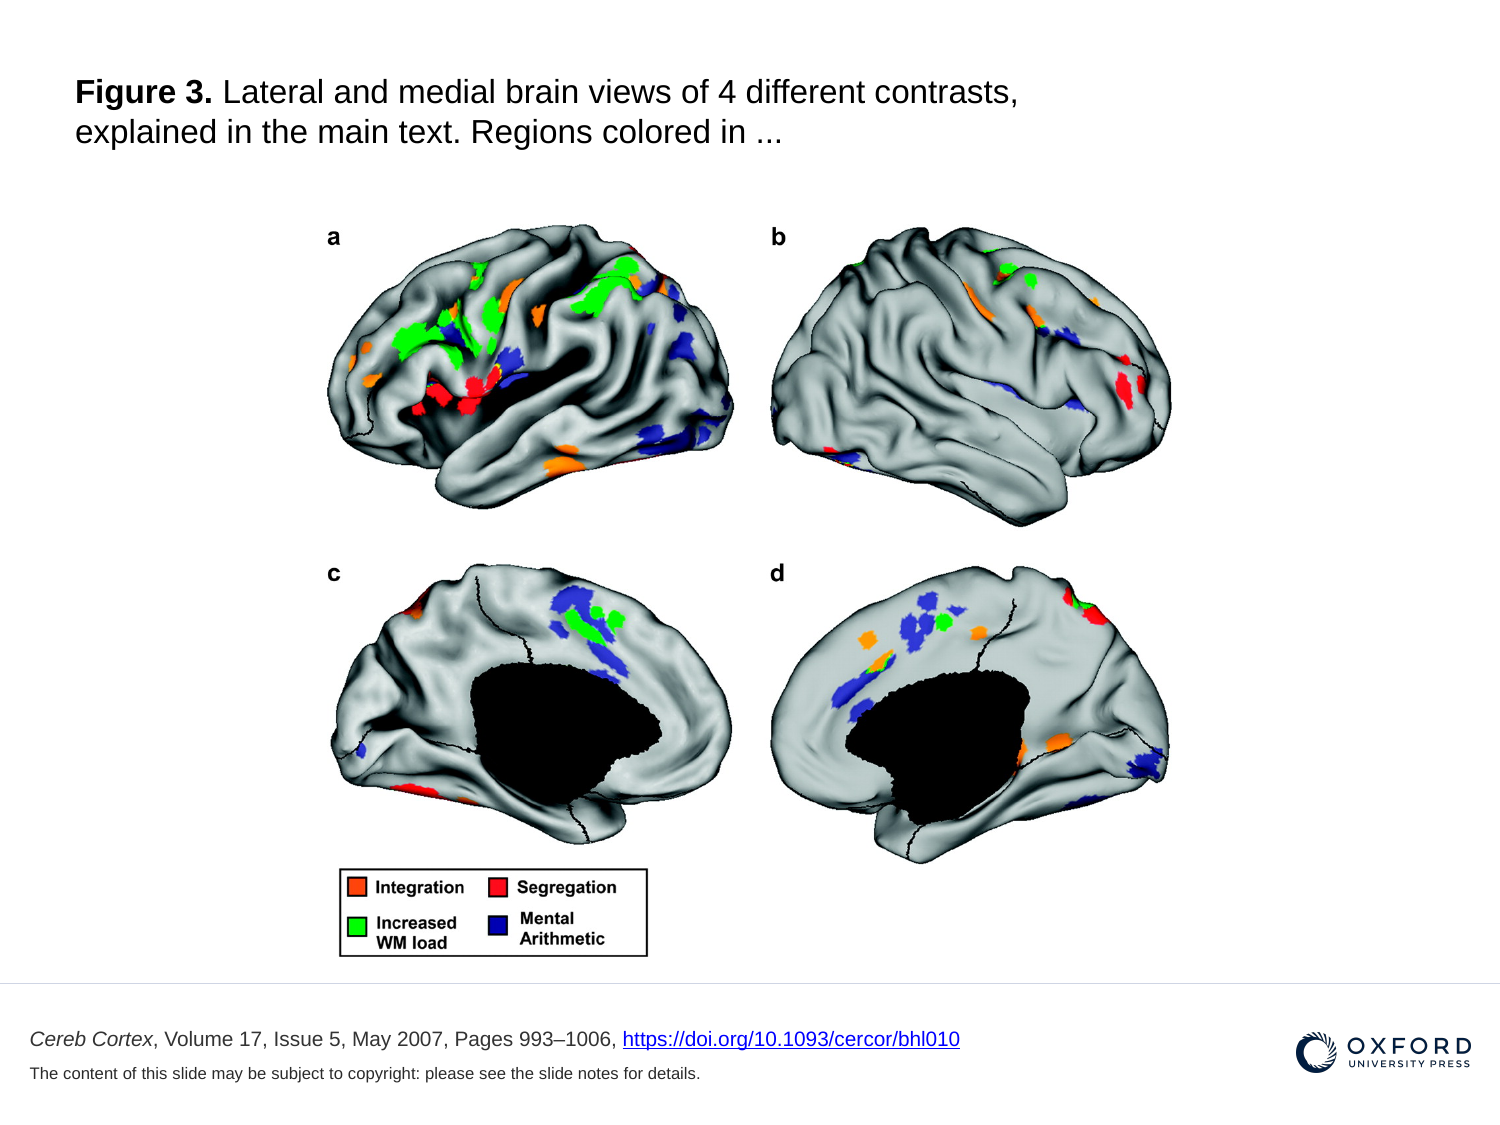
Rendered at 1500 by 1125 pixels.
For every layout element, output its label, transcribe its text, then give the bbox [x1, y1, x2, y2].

footer Cereb Cortex, Volume 17, Issue 5, May 2007, Pages 993–1006, https://doi.org/10.1093/cercor/bhl010 The content of this slide may be subject to copyright: please see the slide notes for details. [0, 983, 1260, 1125]
picture [327, 224, 1172, 957]
picture [1296, 1032, 1471, 1073]
title Figure 3. Lateral and medial brain views of 4 different contrasts, explained in the main text. Regions colored in ... [75, 69, 1078, 171]
